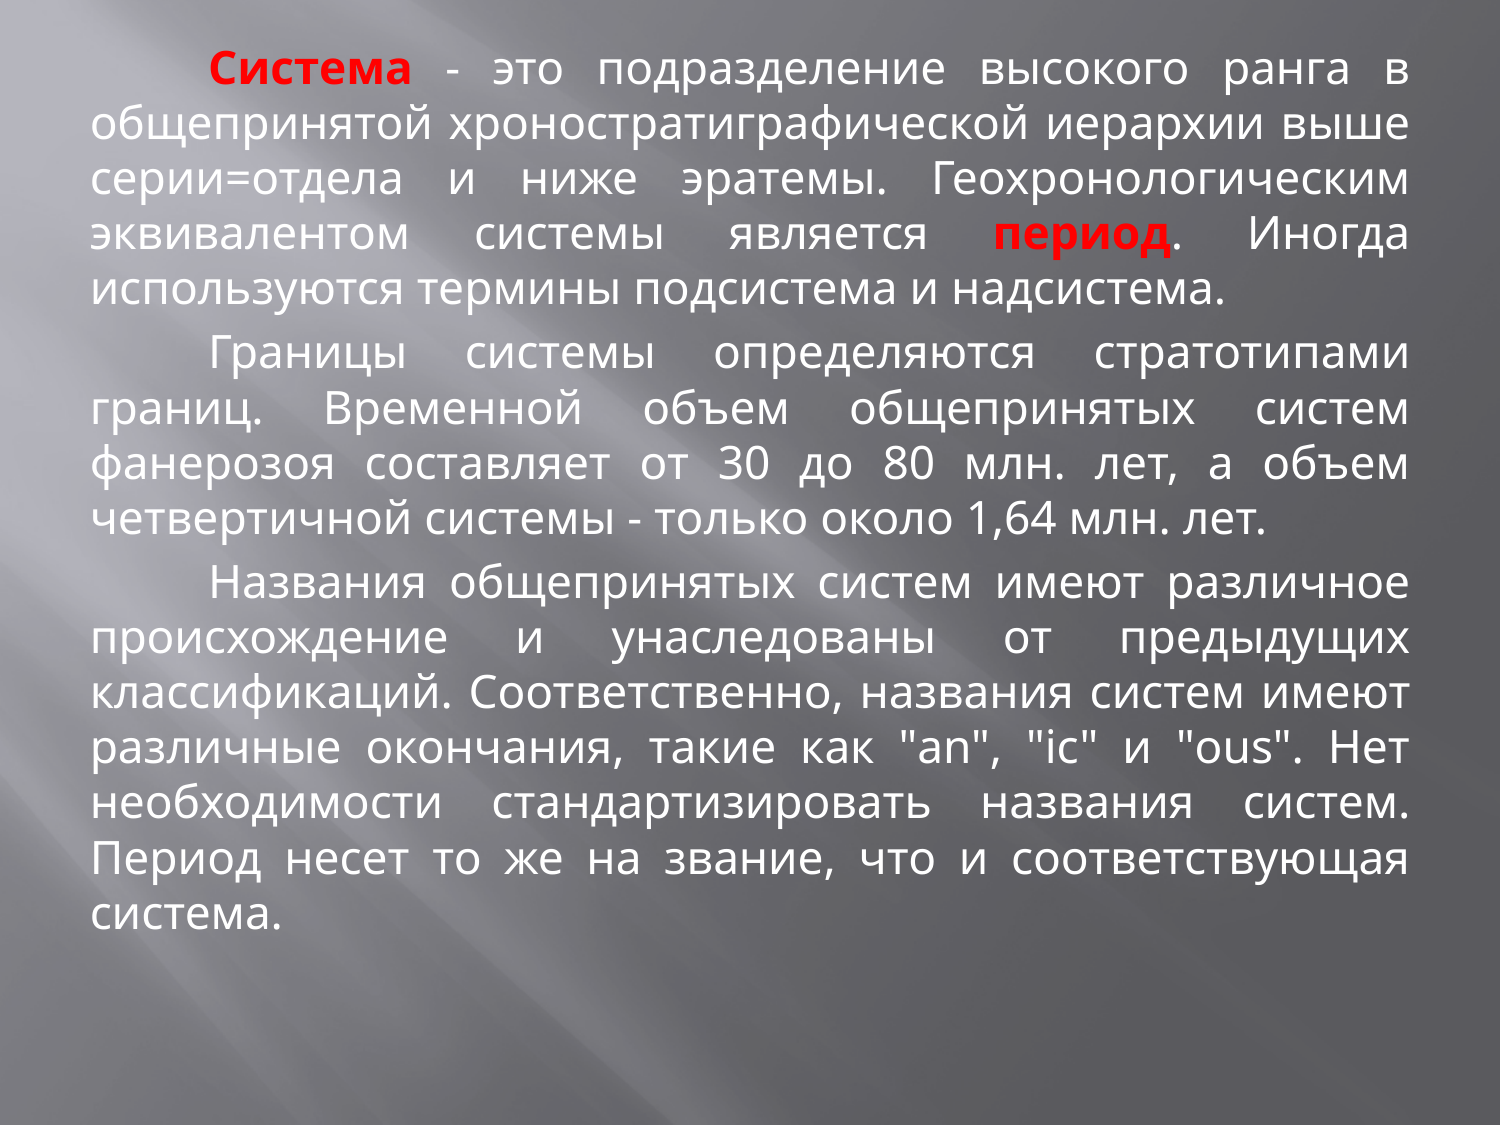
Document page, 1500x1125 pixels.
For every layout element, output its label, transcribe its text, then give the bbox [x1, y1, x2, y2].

list Система - это подразделение высокого ранга в общепринятой хроностратиграфической иерархии выше серии=отдела и ниже эратемы. Геохронологическим эквивалентом системы является период. Иногда используются термины подсистема и надсистема. Границы системы определяются стратотипами границ. Временной объем общепринятых систем фанерозоя составляет от 30 до 80 млн. лет, а объем четвертичной системы - только около 1,64 млн. лет. Названия общепринятых систем имеют различное происхождение и унаследованы от предыдущих классификаций. Соответственно, названия систем имеют различные окончания, такие как "an", "ic" и "ous". Нет необходимости стандартизировать названия систем. Период несет то же на звание, что и соответствующая система. [75, 30, 1425, 1005]
